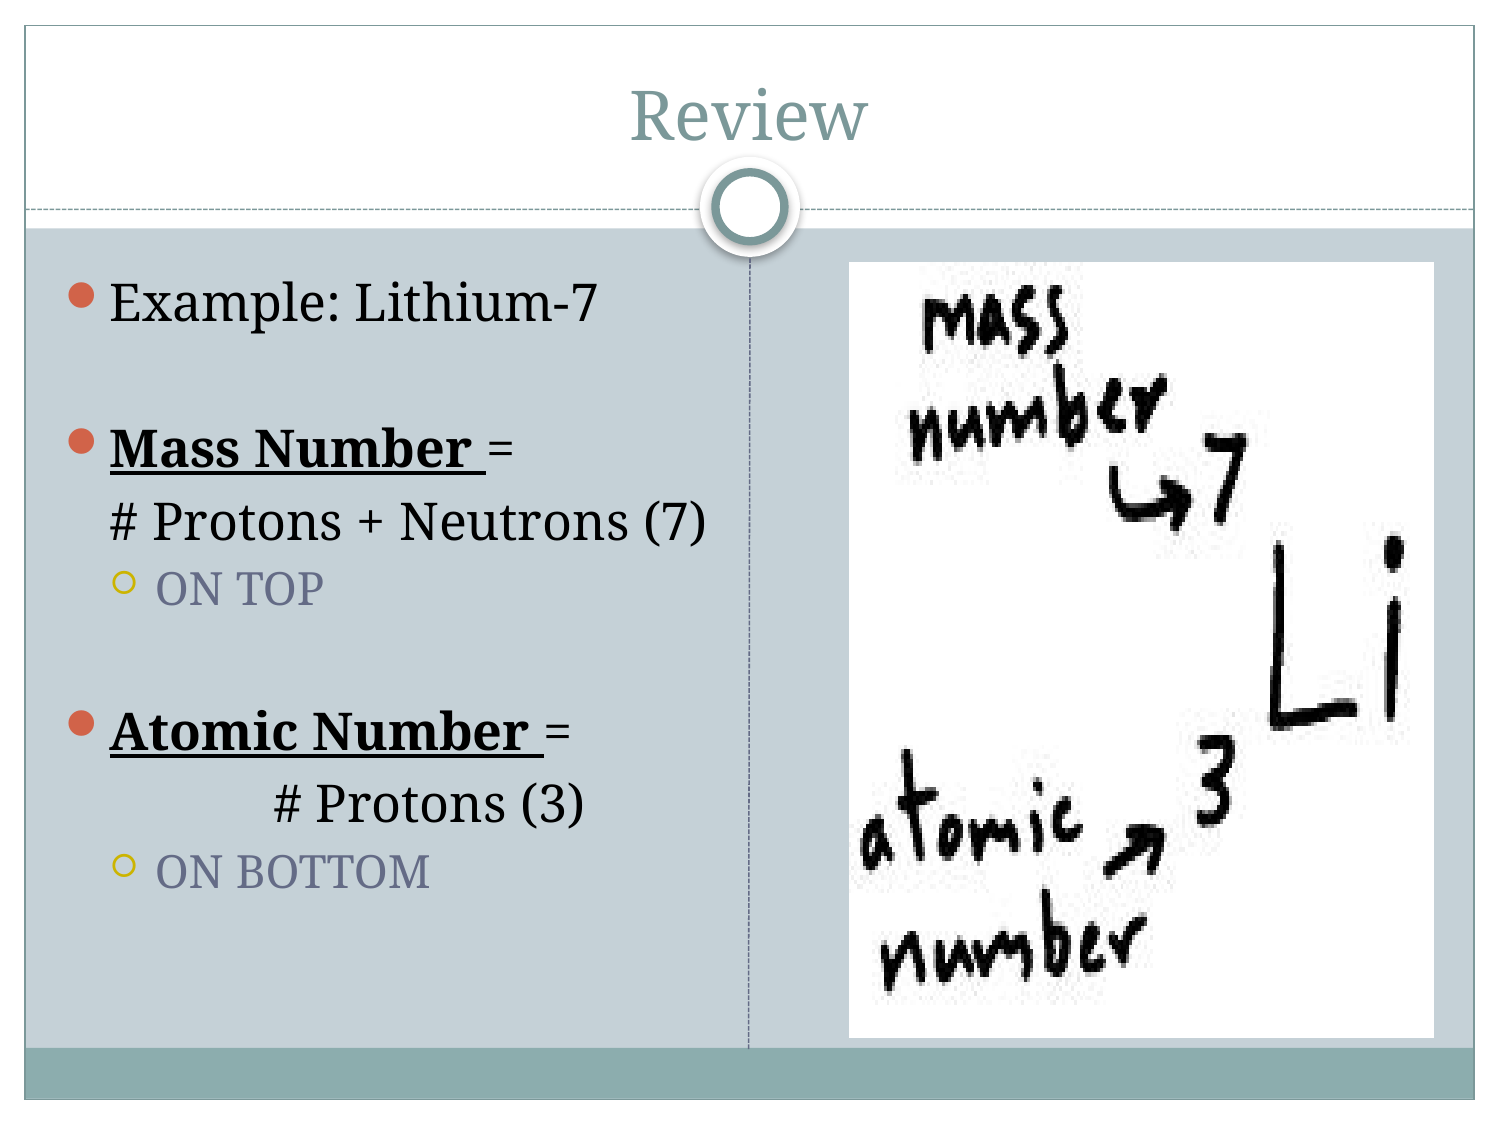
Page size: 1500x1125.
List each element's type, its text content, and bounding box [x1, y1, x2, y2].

title Review [49, 37, 1450, 162]
picture [849, 262, 1434, 1038]
list Example: Lithium-7 Mass Number = # Protons + Neutrons (7) ON TOP Atomic Number = # Protons (3) ON BOTTOM [50, 262, 788, 1050]
